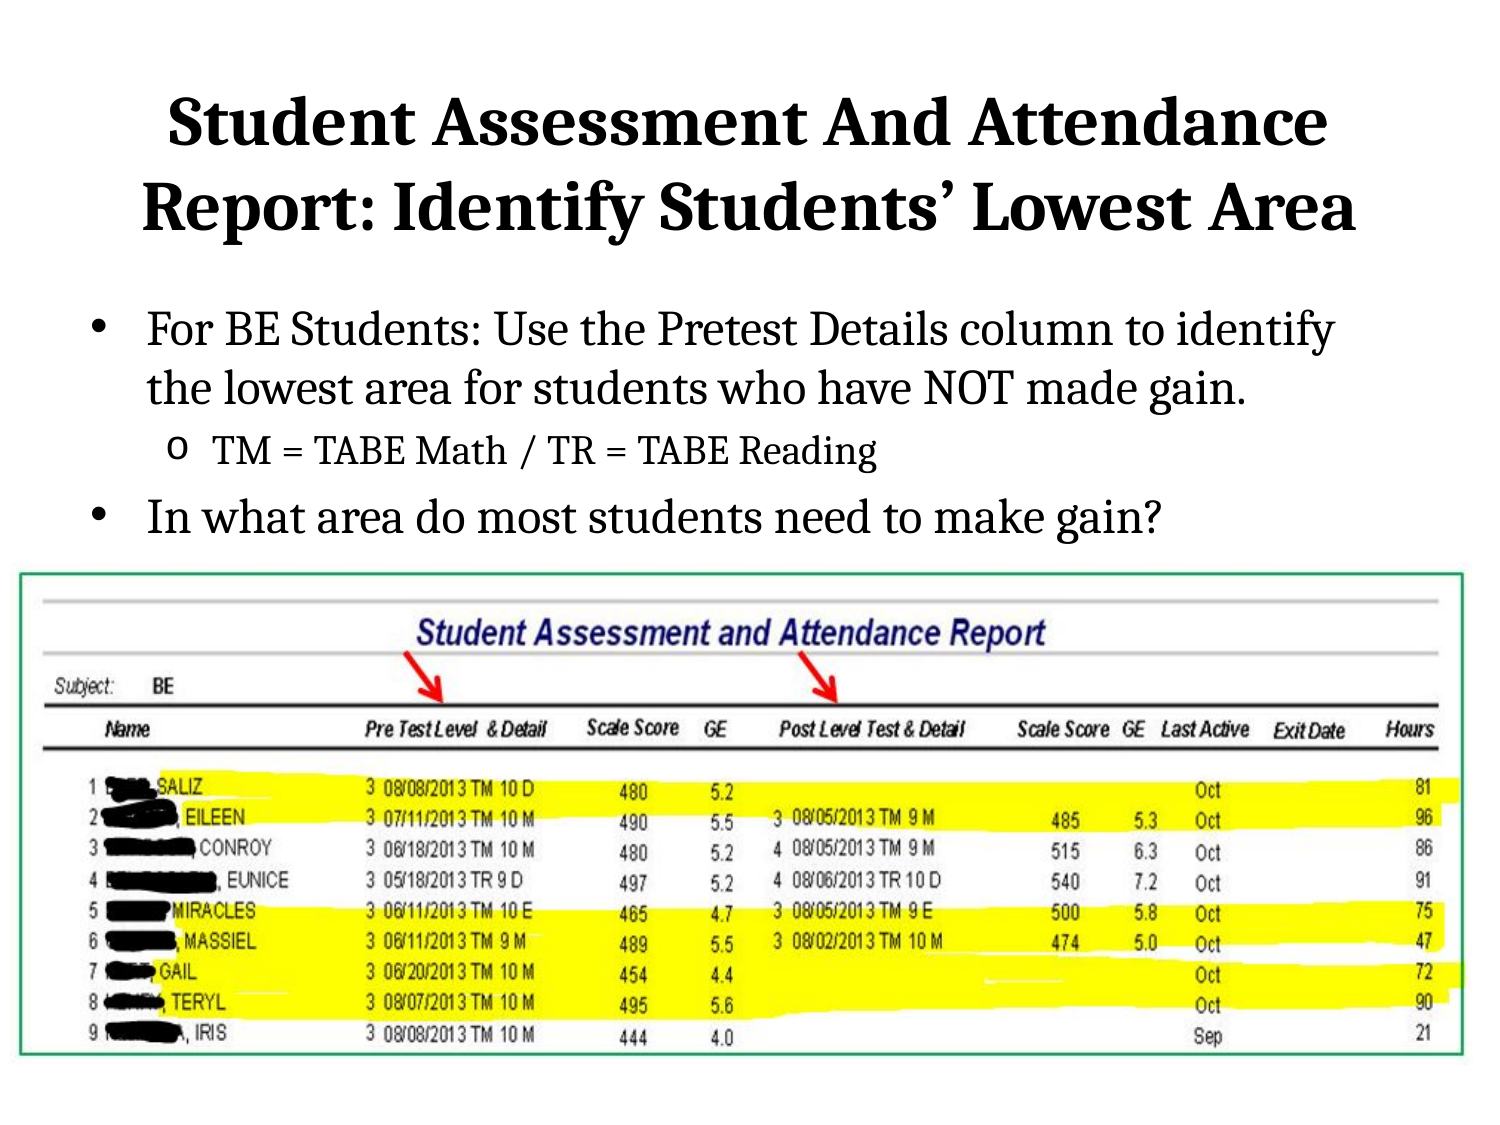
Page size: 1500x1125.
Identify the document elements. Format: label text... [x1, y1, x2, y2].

list For BE Students: Use the Pretest Details column to identify the lowest area for students who have NOT made gain. TM = TABE Math / TR = TABE Reading In what area do most students need to make gain? [75, 287, 1425, 560]
title Student Assessment And Attendance Report: Identify Students’ Lowest Area [50, 45, 1450, 275]
picture [9, 562, 1473, 1065]
